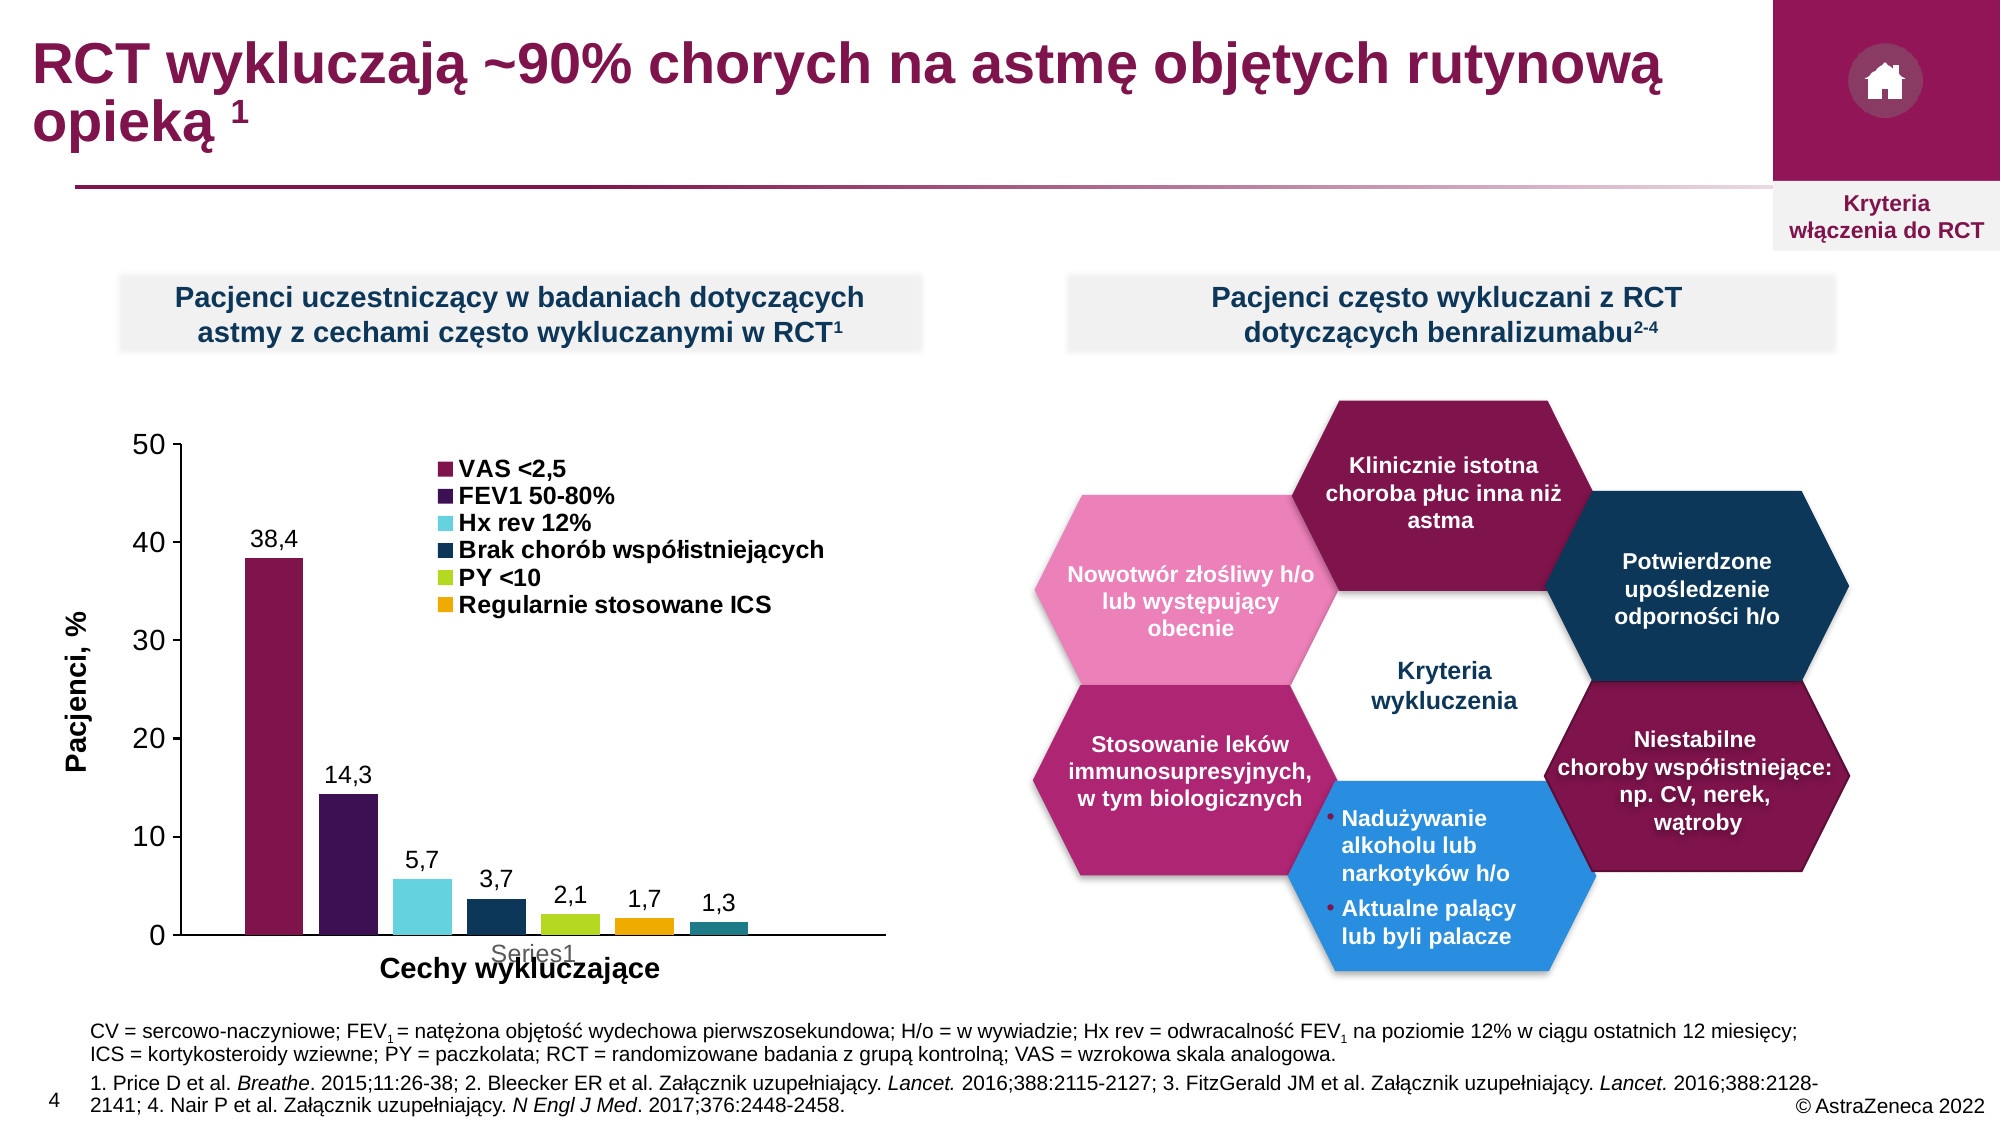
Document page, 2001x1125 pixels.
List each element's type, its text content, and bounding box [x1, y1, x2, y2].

text_box Pacjenci często wykluczani z RCT dotyczących benralizumabu2-4 [1072, 279, 1832, 348]
picture [1847, 42, 1923, 118]
text_box Pacjenci, % [49, 443, 100, 942]
slide_number 3 [0, 1065, 75, 1125]
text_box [1032, 400, 1860, 972]
chart [100, 272, 928, 1054]
list CV = sercowo-naczyniowe; FEV1 = natężona objętość wydechowa pierwszosekundowa; H/o = w wywiadzie; Hx rev = odwracalność FEV1 na poziomie 12% w ciągu ostatnich 12 miesięcy; ICS = kortykosteroidy wziewne; PY = paczkolata; RCT = randomizowane badania z grupą kontrolną; VAS = wzrokowa skala analogowa. 1. Price D et al. Breathe. 2015;11:26-38; 2. Bleecker ER et al. Załącznik uzupełniający. Lancet. 2016;388:2115-2127; 3. FitzGerald JM et al. Załącznik uzupełniający. Lancet. 2016;388:2128-2141; 4. Nair P et al. Załącznik uzupełniający. N Engl J Med. 2017;376:2448-2458. [75, 960, 1835, 1125]
title RCT wykluczają ~90% chorych na astmę objętych rutynową opieką 1 [17, 28, 1772, 161]
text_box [1772, 0, 2000, 252]
